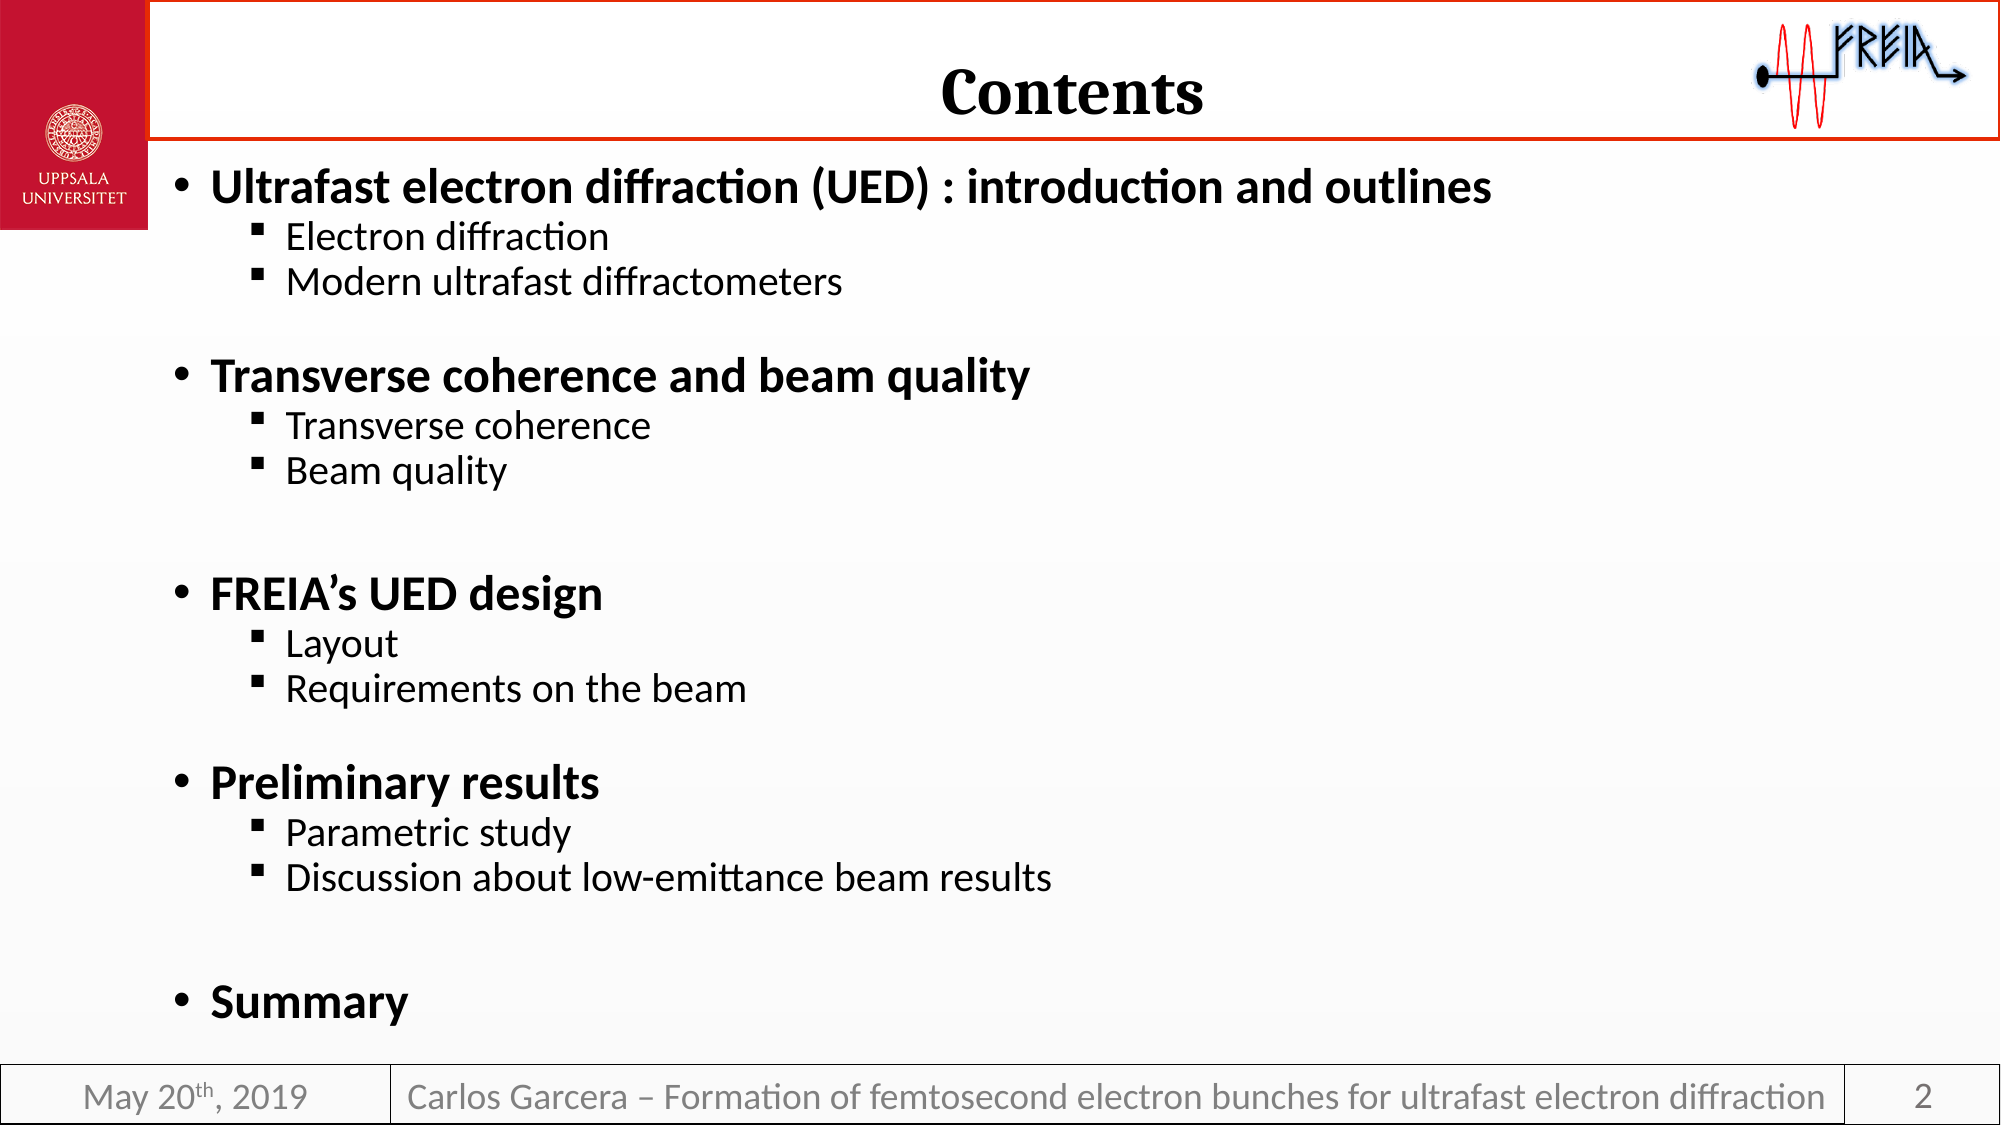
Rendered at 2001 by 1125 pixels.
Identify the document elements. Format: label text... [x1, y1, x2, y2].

list Contents [145, 0, 2000, 141]
picture [0, 0, 148, 230]
text_box 2 [1846, 1063, 2000, 1124]
list Ultrafast electron diffraction (UED) : introduction and outlines Electron diffraction Modern ultrafast diffractometers Transverse coherence and beam quality Transverse coherence Beam quality FREIA’s UED design Layout Requirements on the beam Preliminary results Parametric study Discussion about low-emittance beam results Summary [158, 152, 1957, 1052]
